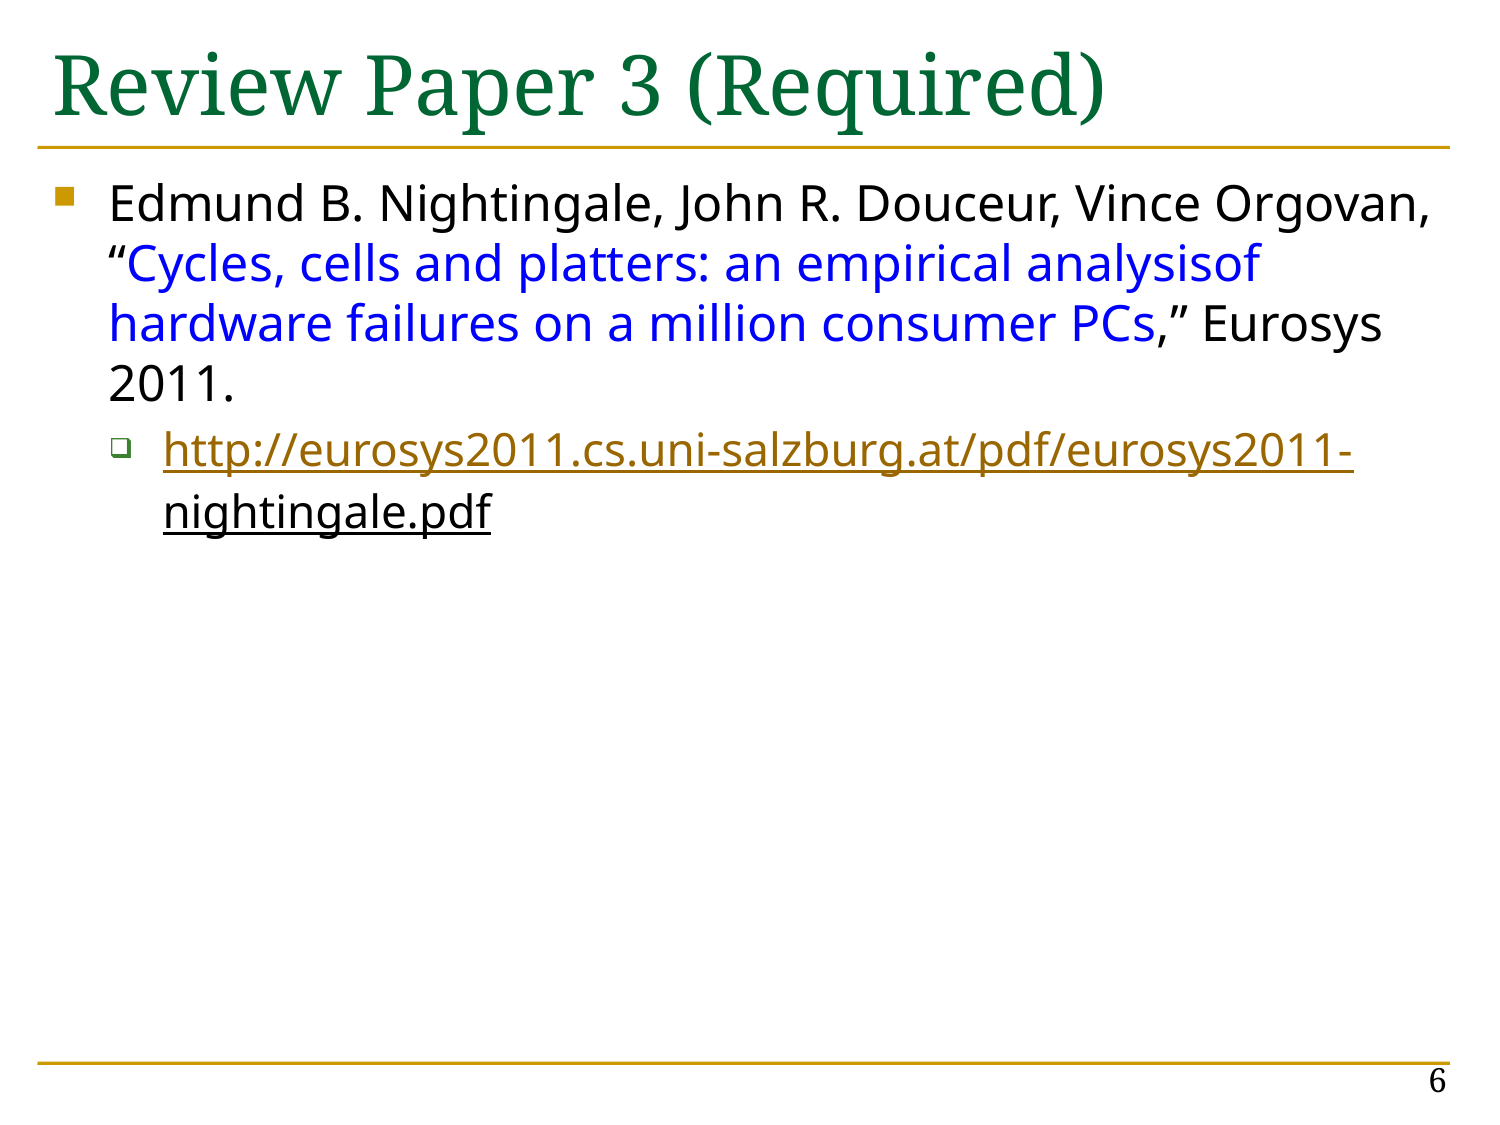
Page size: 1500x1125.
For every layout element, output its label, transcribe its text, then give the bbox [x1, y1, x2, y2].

title Review Paper 3 (Required) [37, 24, 1450, 163]
slide_number 6 [1111, 1036, 1462, 1112]
list Edmund B. Nightingale, John R. Douceur, Vince Orgovan, “Cycles, cells and platters: an empirical analysisof hardware failures on a million consumer PCs,” Eurosys 2011. http://eurosys2011.cs.uni-salzburg.at/pdf/eurosys2011-nightingale.pdf [37, 163, 1450, 1016]
